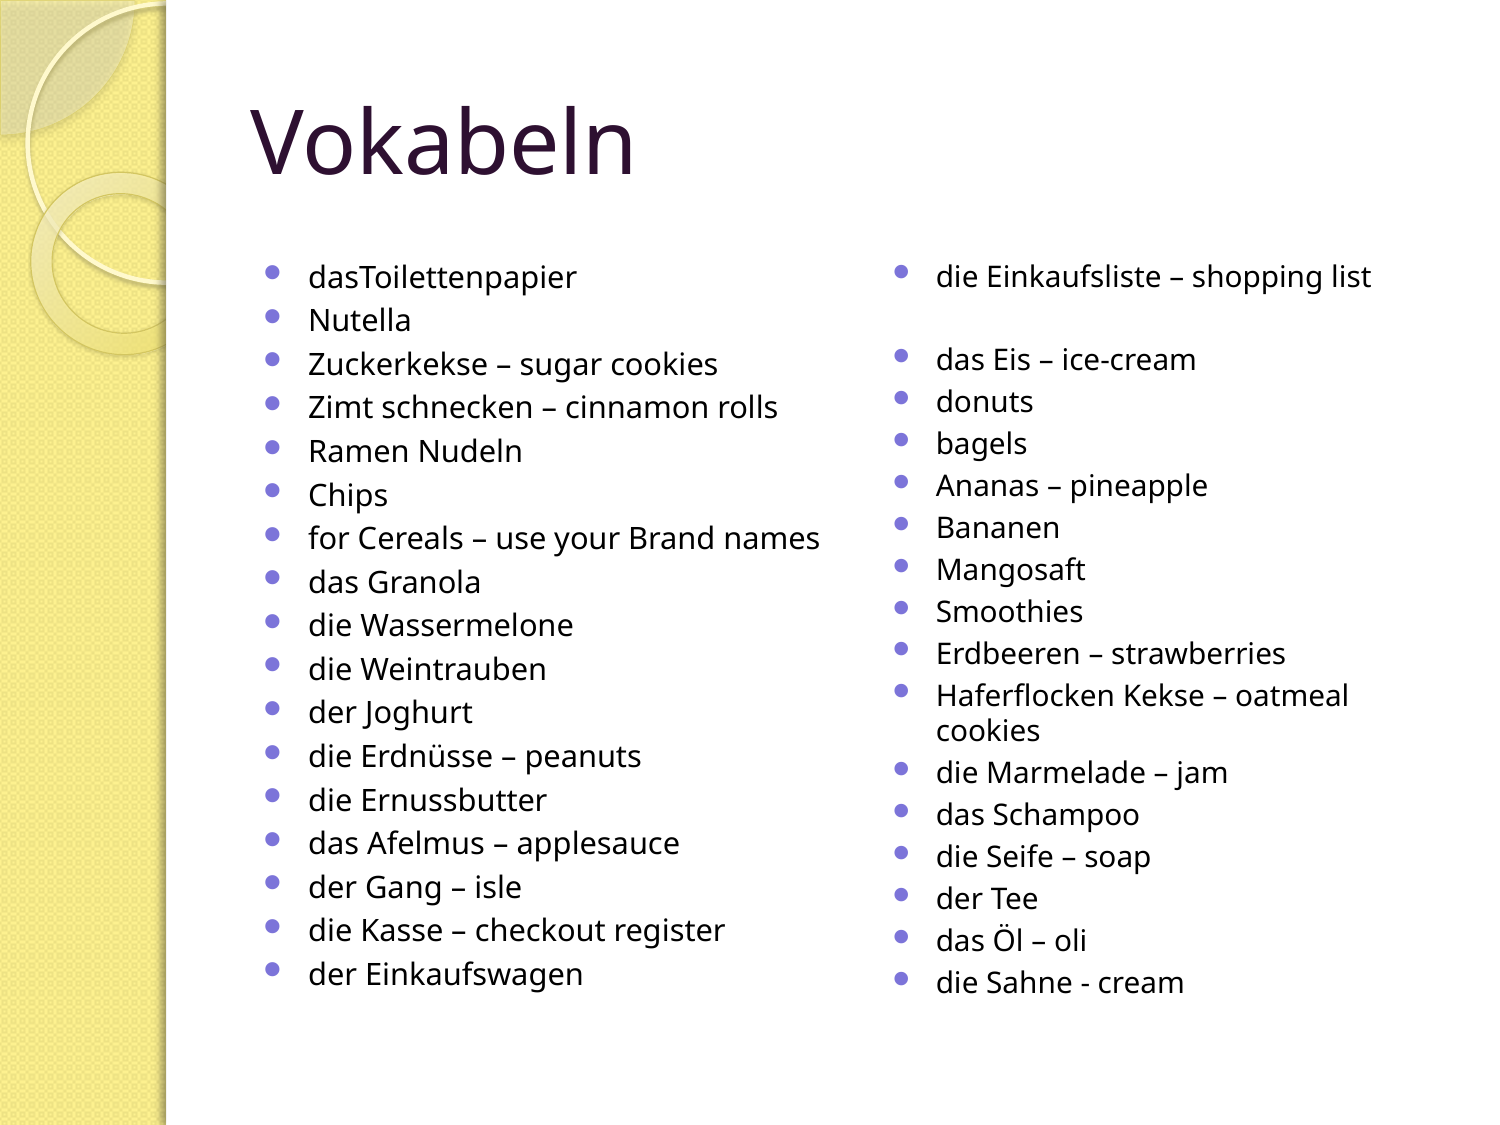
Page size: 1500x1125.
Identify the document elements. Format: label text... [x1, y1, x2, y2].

title Vokabeln [235, 45, 1466, 233]
list die Einkaufsliste – shopping list das Eis – ice-cream donuts bagels Ananas – pineapple Bananen Mangosaft Smoothies Erdbeeren – strawberries Haferflocken Kekse – oatmeal cookies die Marmelade – jam das Schampoo die Seife – soap der Tee das Öl – oli die Sahne - cream [865, 249, 1466, 1015]
list dasToilettenpapier Nutella Zuckerkekse – sugar cookies Zimt schnecken – cinnamon rolls Ramen Nudeln Chips for Cereals – use your Brand names das Granola die Wassermelone die Weintrauben der Joghurt die Erdnüsse – peanuts die Ernussbutter das Afelmus – applesauce der Gang – isle die Kasse – checkout register der Einkaufswagen [235, 249, 836, 1015]
